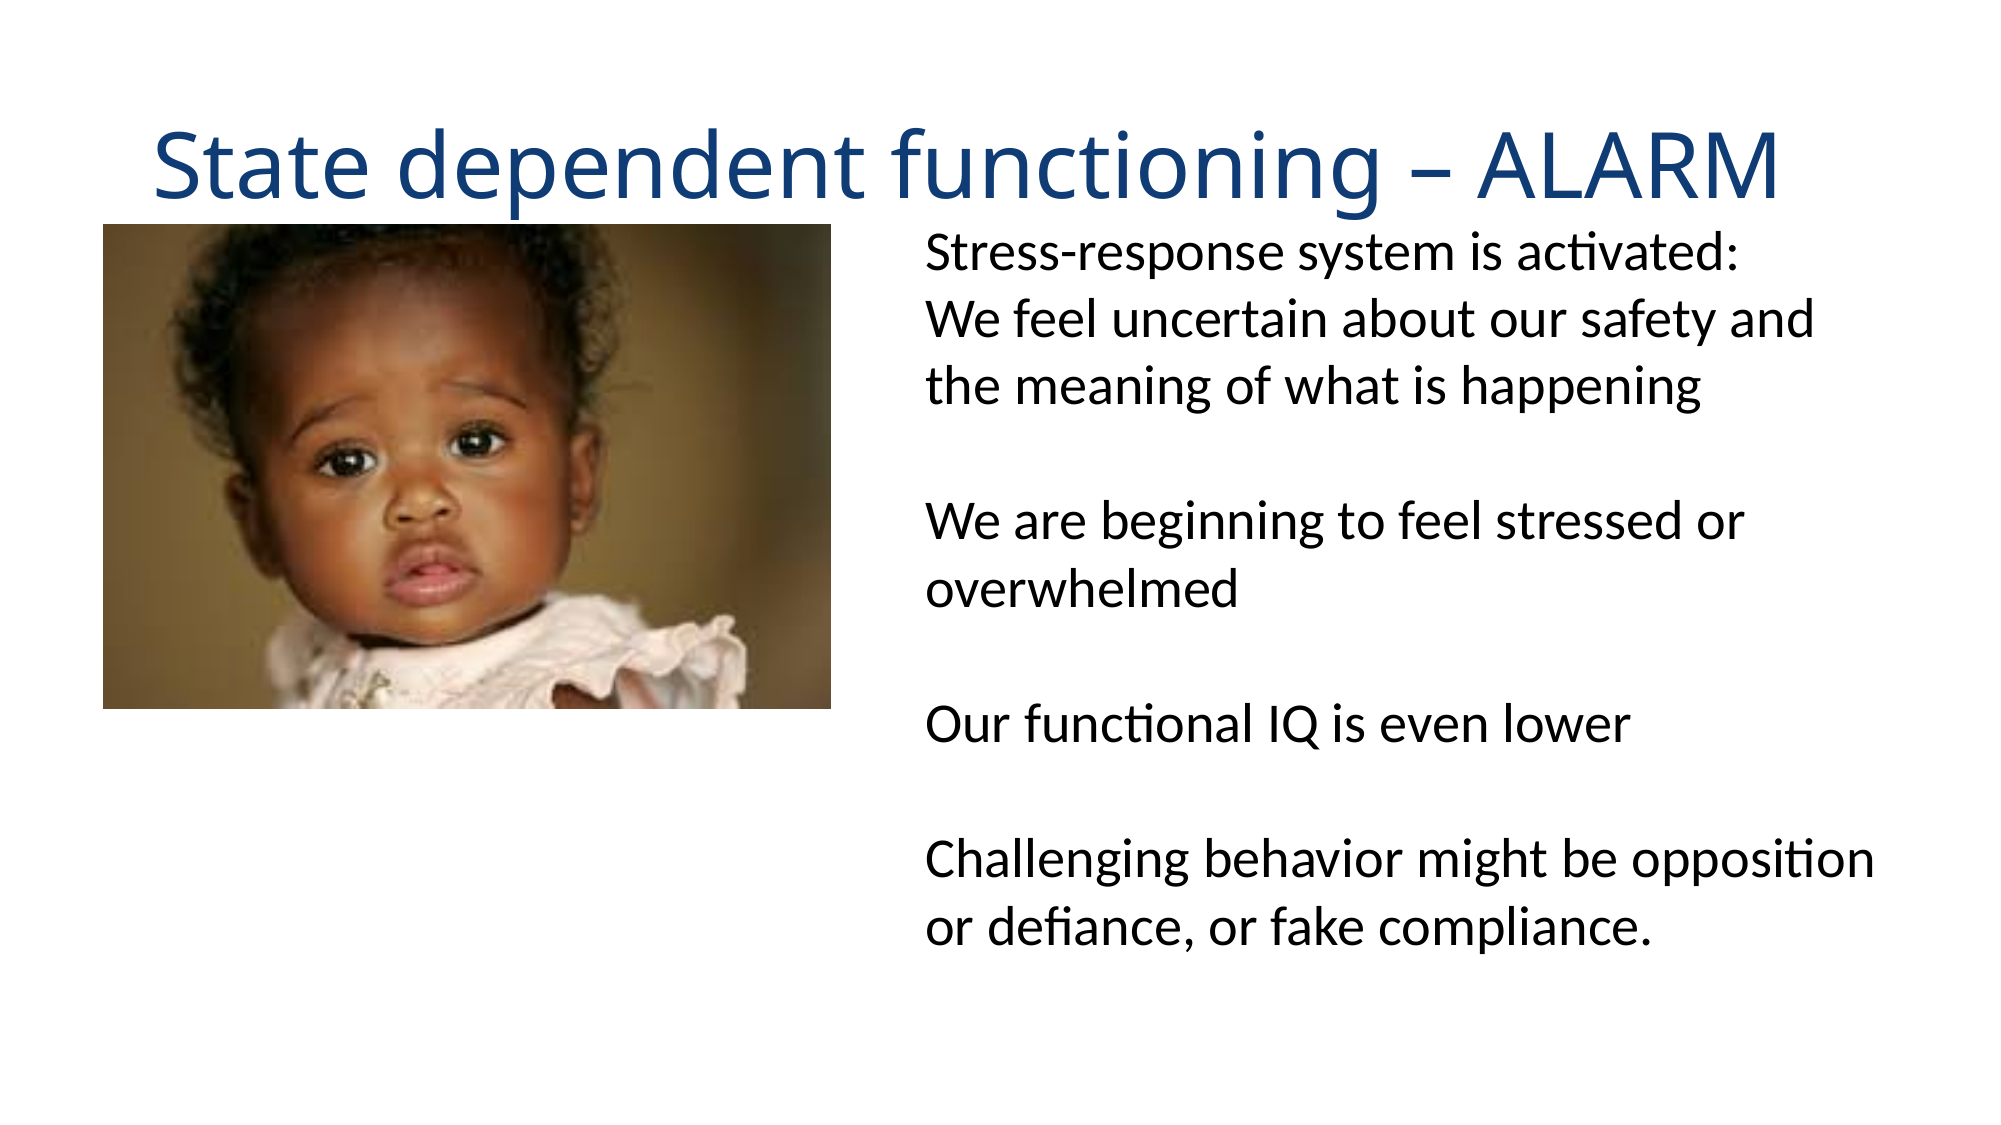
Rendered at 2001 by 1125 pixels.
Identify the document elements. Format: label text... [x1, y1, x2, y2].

text_box Stress-response system is activated: We feel uncertain about our safety and the meaning of what is happening We are beginning to feel stressed or overwhelmed Our functional IQ is even lower Challenging behavior might be opposition or defiance, or fake compliance. [910, 206, 1897, 964]
title State dependent functioning – ALARM [137, 59, 1863, 278]
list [103, 224, 831, 709]
